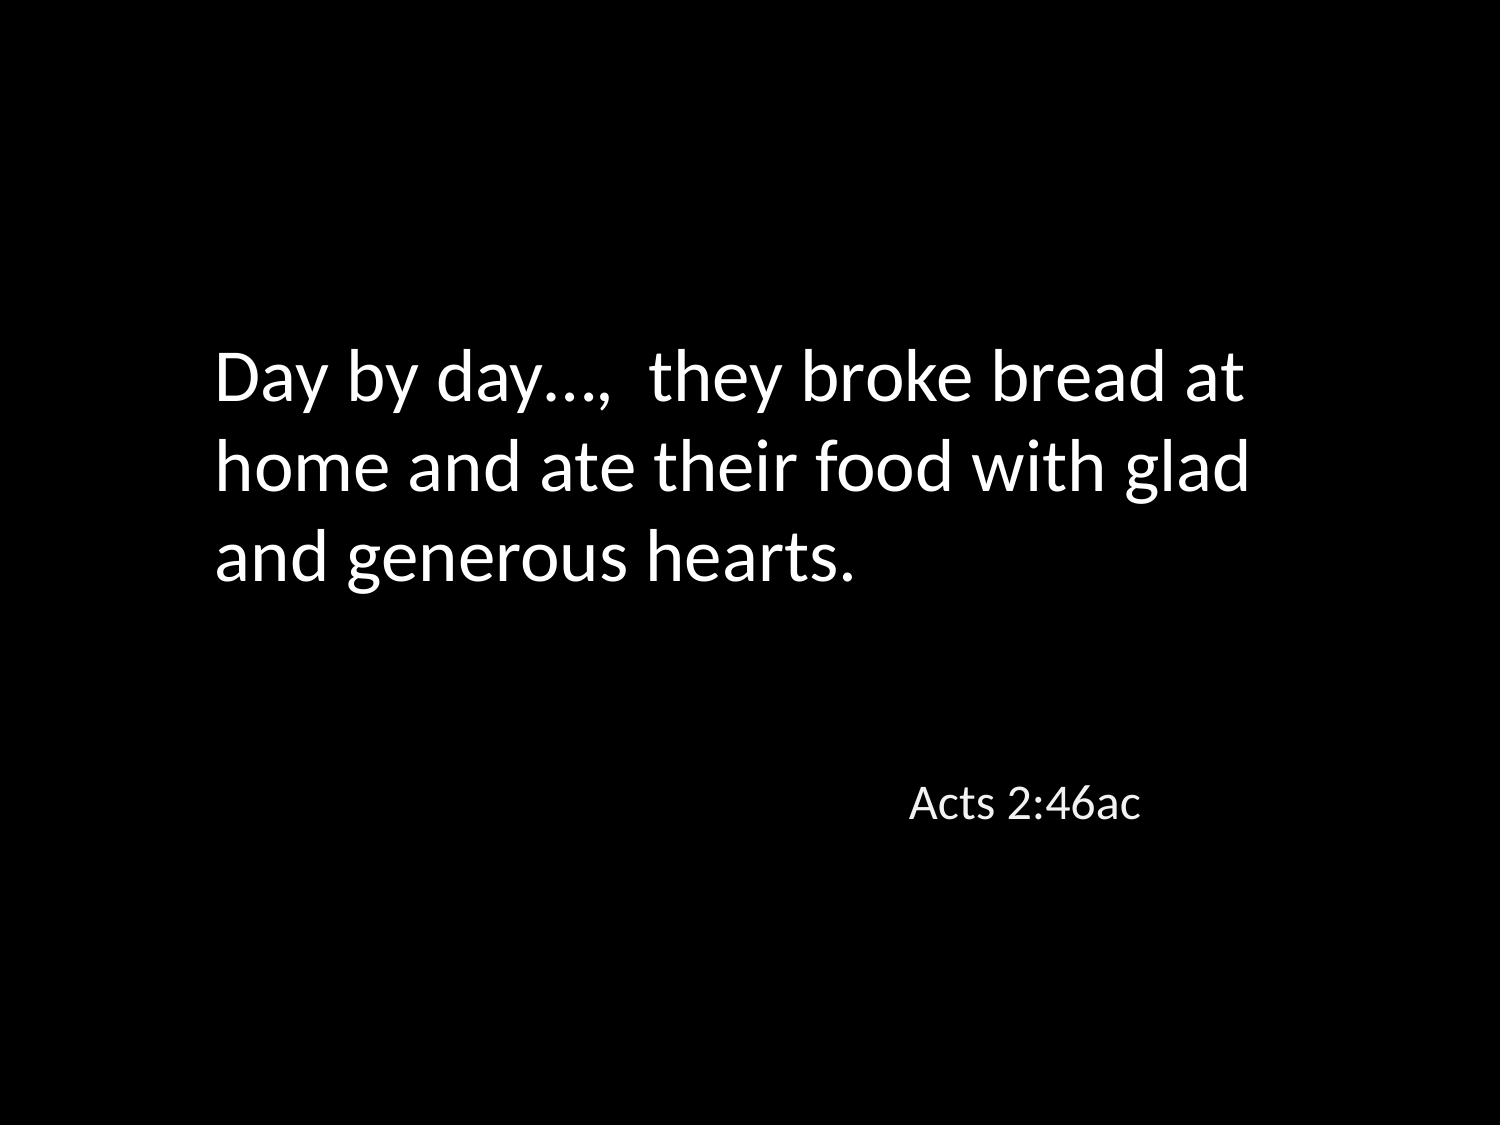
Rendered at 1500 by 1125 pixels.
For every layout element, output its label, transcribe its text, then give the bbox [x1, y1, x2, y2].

text_box Acts 2:46ac [750, 762, 1300, 838]
text_box Day by day…, they broke bread at home and ate their food with glad and generous hearts. [200, 318, 1363, 604]
